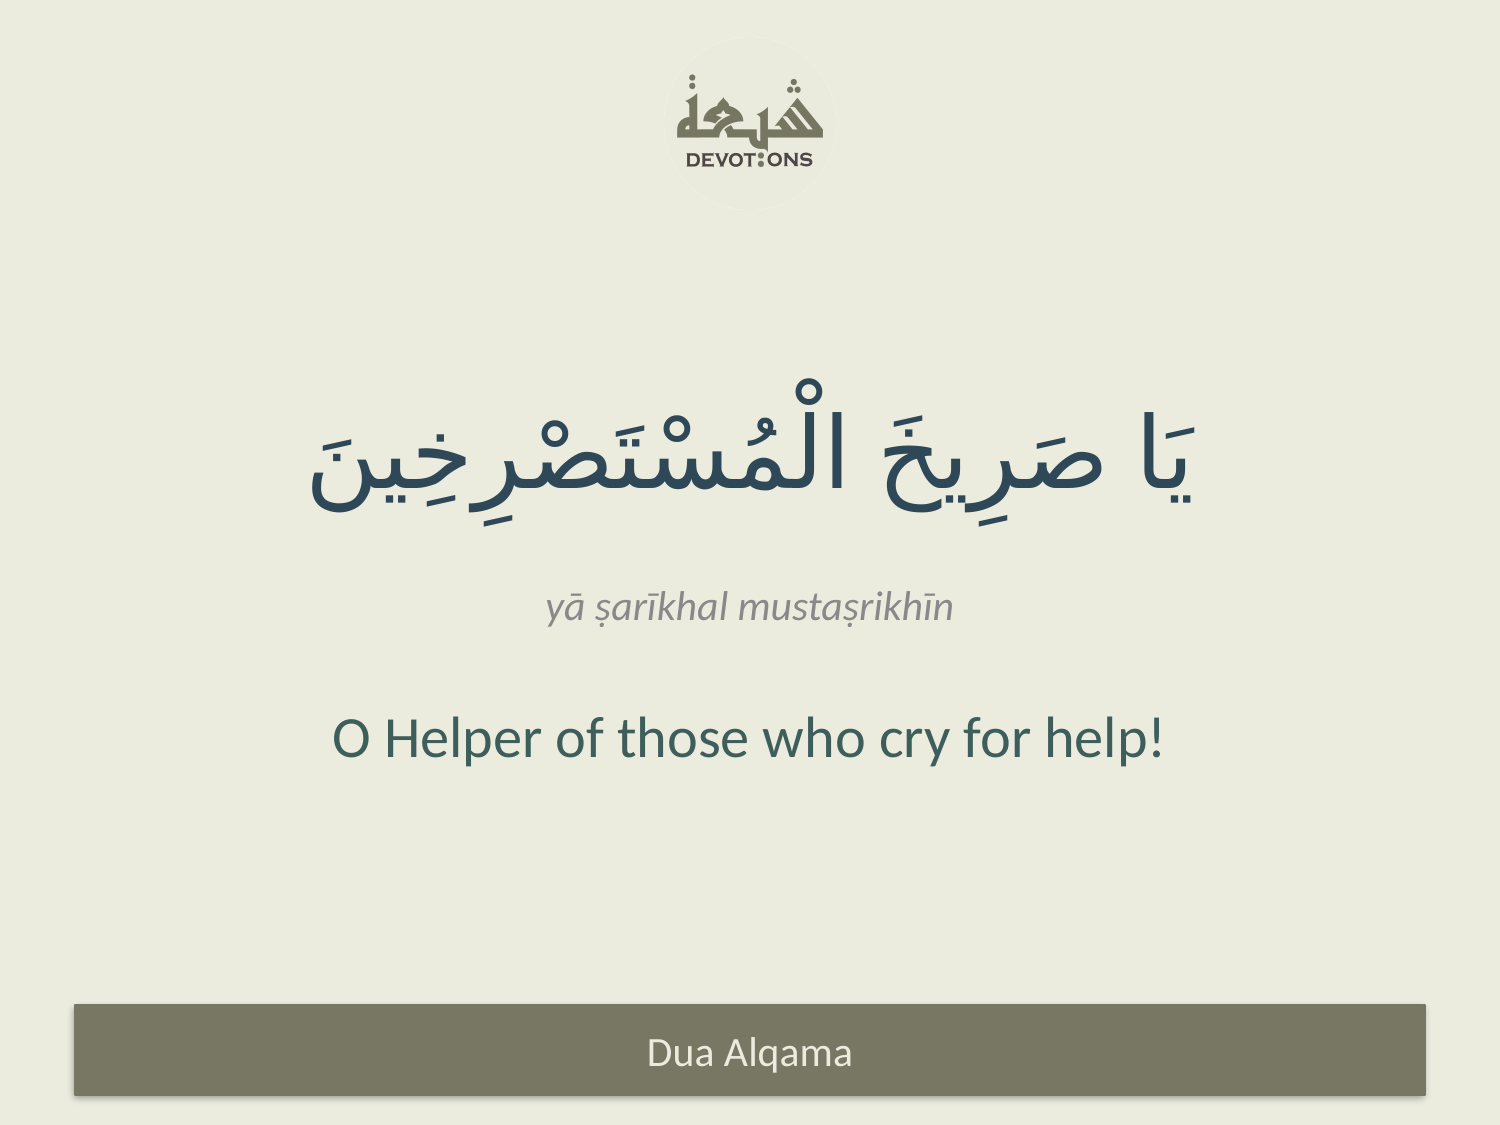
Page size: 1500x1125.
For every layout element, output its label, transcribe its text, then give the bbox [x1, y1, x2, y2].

text_box Dua Alqama [631, 1017, 868, 1083]
text_box يَا صَرِيخَ الْمُسْتَصْرِخِينَ yā ṣarīkhal mustaṣrikhīn O Helper of those who cry for help! [74, 381, 1425, 776]
text_box [74, 1004, 1426, 1096]
picture [656, 29, 844, 218]
